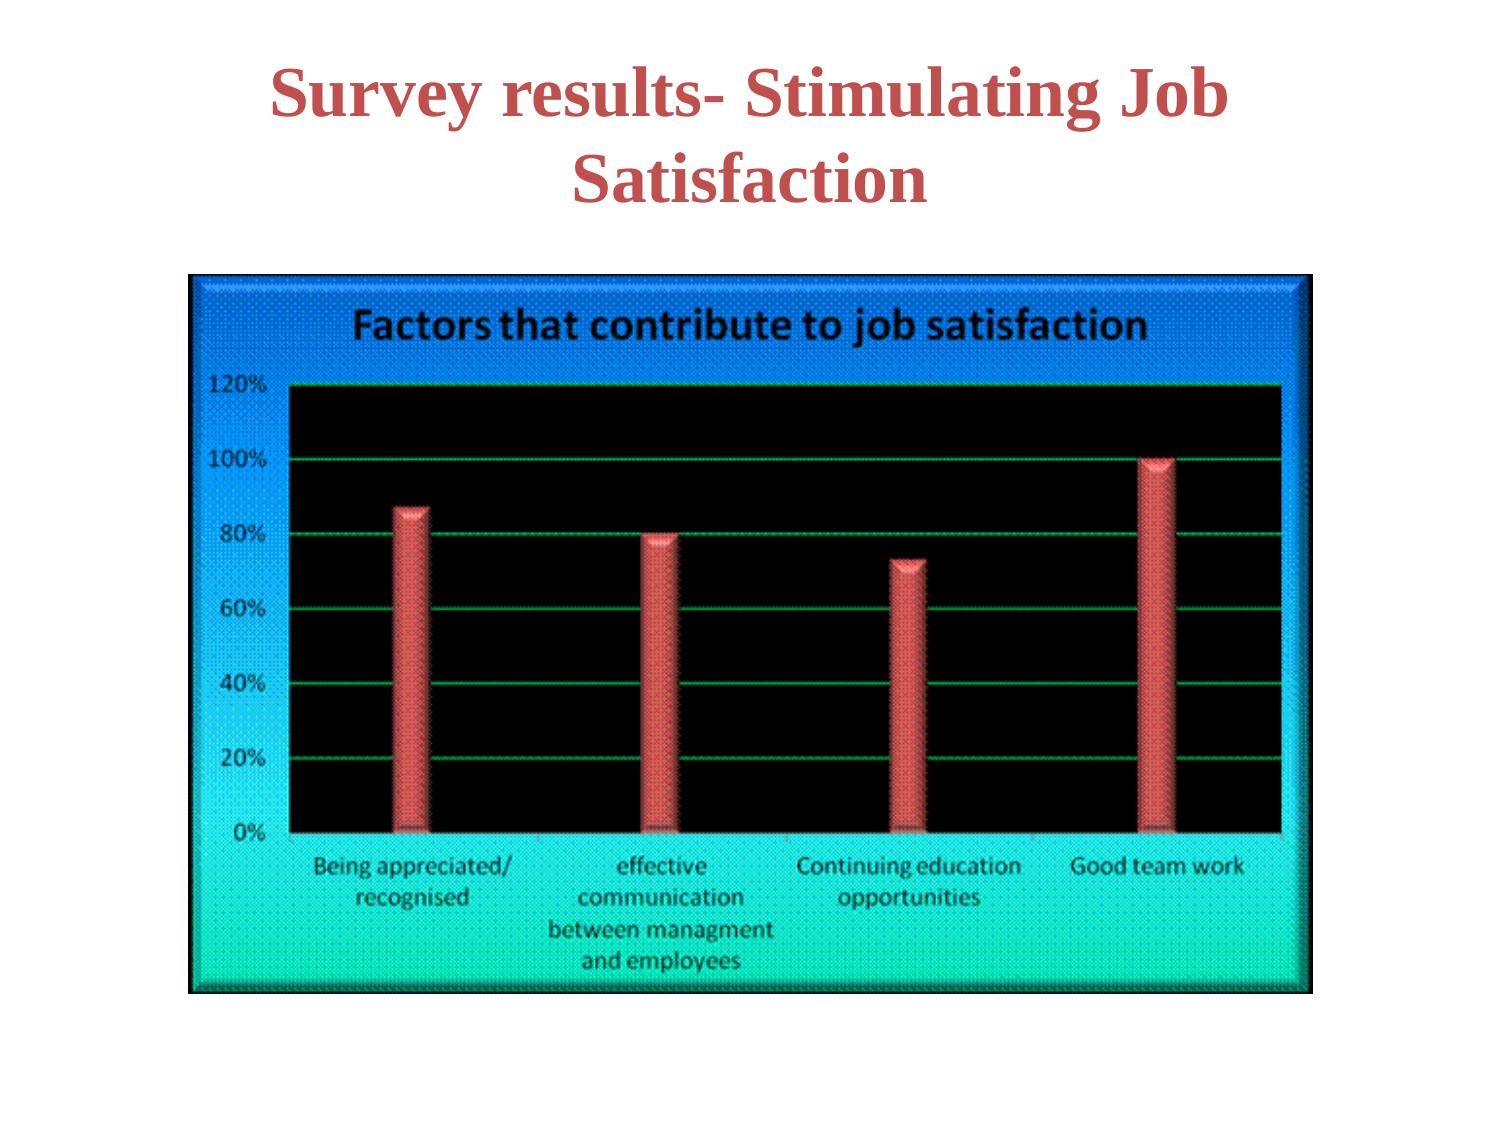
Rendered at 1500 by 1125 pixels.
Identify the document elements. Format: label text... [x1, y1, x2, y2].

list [188, 274, 1313, 994]
title Survey results- Stimulating Job Satisfaction [75, 37, 1425, 225]
